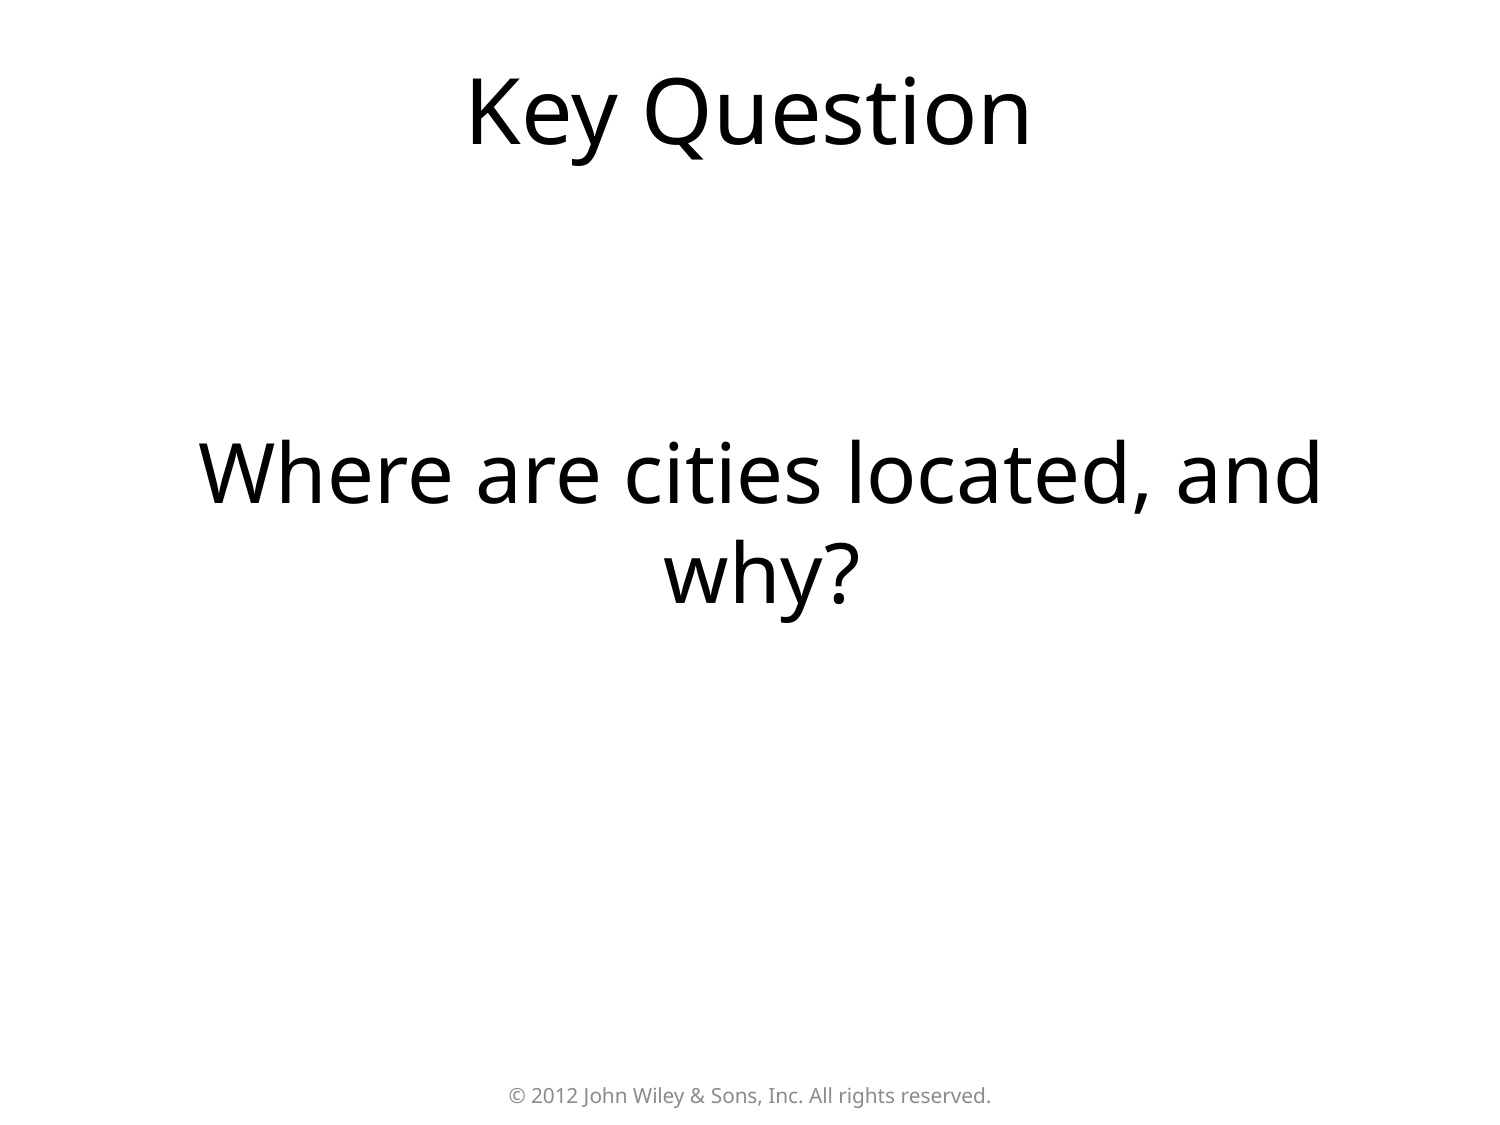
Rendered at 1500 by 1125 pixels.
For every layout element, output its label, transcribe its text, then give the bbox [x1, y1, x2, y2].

footer © 2012 John Wiley & Sons, Inc. All rights reserved. [387, 1065, 1113, 1125]
text_box Key Question [74, 45, 1425, 233]
text_box Where are cities located, and why? [162, 412, 1363, 638]
